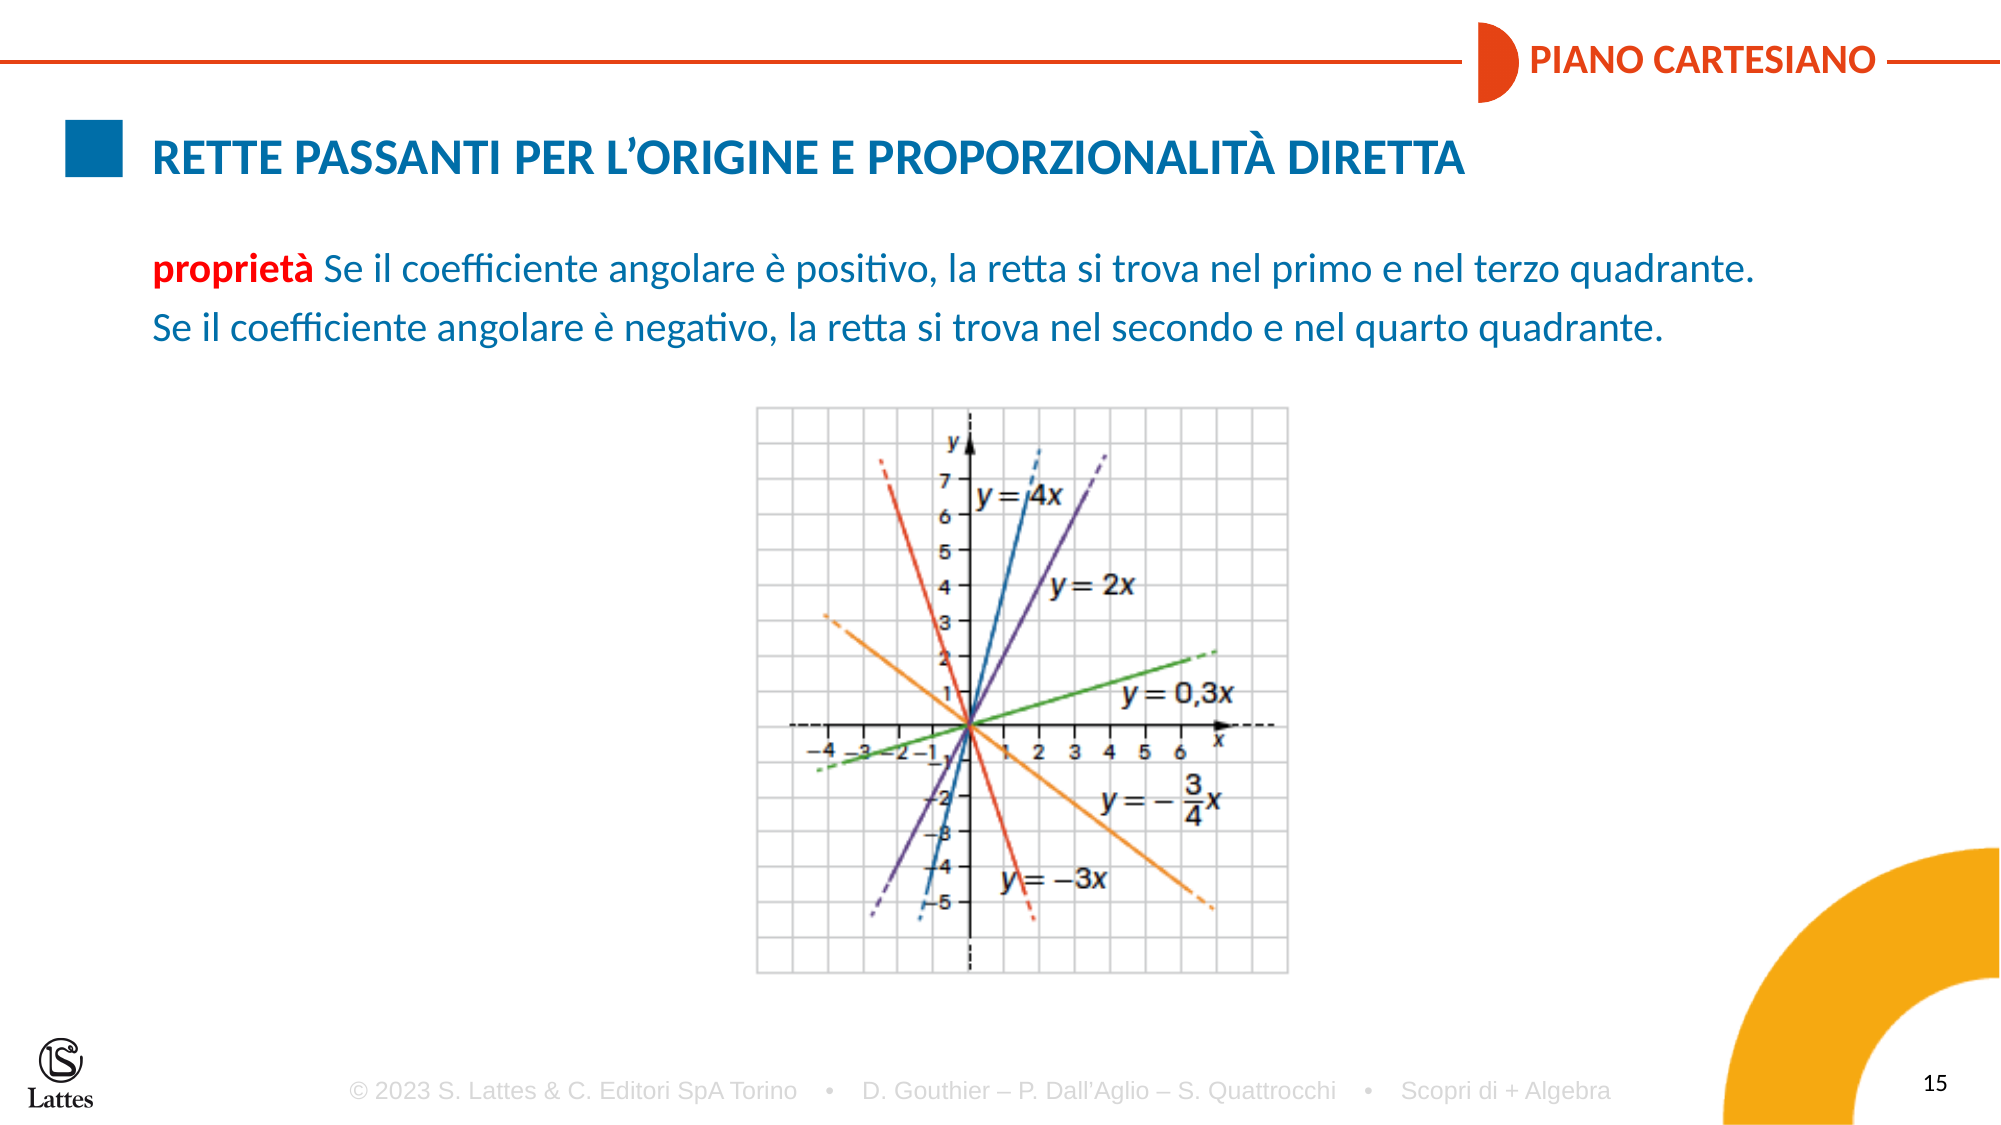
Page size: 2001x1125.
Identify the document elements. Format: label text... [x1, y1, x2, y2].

picture [1724, 848, 2001, 1125]
text_box proprietà Se il coefficiente angolare è positivo, la retta si trova nel primo e nel terzo quadrante. Se il coefficiente angolare è negativo, la retta si trova nel secondo e nel quarto quadrante. [137, 233, 1809, 357]
picture [740, 395, 1306, 988]
picture [1478, 22, 1519, 103]
text_box [65, 119, 123, 178]
text_box RETTE PASSANTI PER L’ORIGINE E PROPORZIONALITÀ DIRETTA [137, 119, 1490, 197]
picture [27, 1037, 93, 1108]
